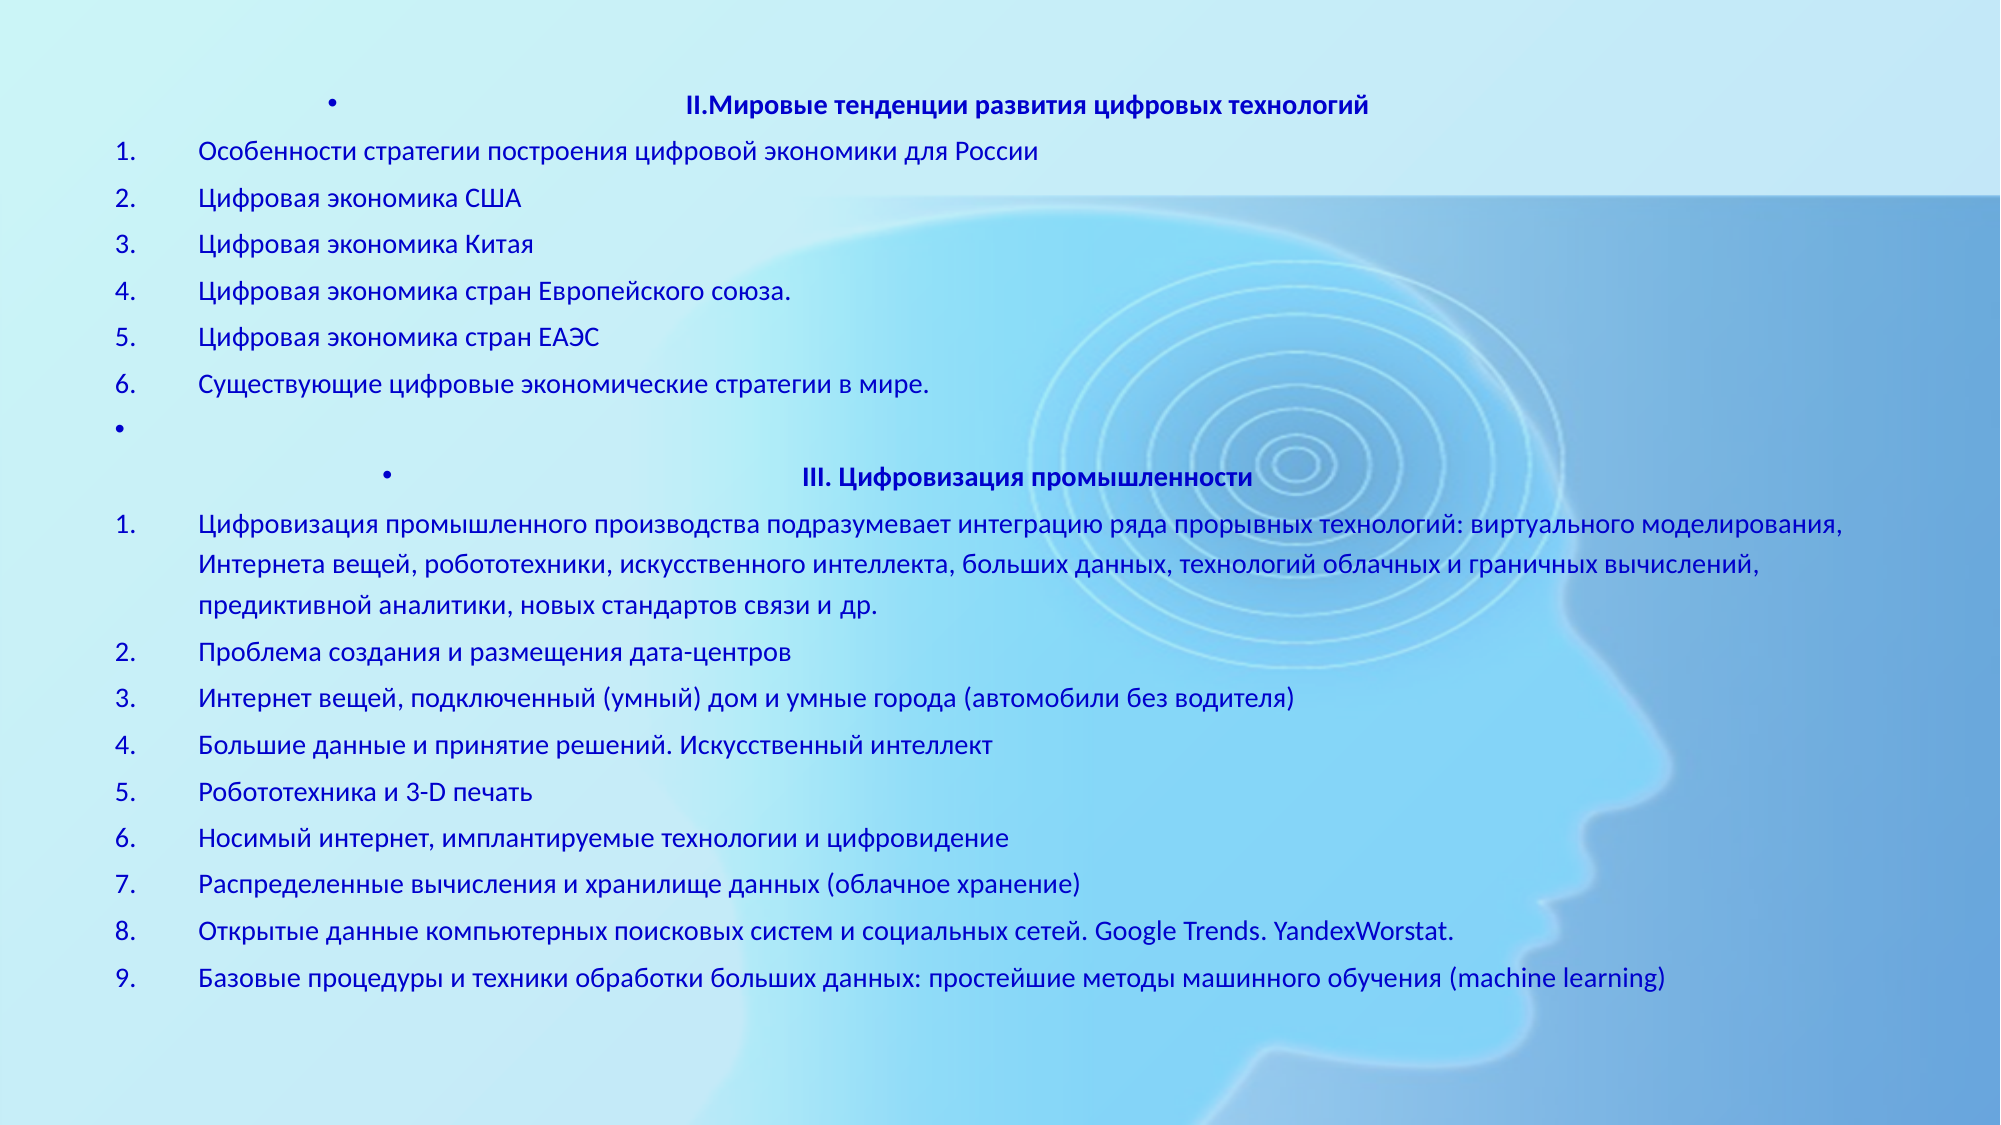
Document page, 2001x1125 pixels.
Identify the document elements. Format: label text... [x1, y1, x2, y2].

list II.Мировые тенденции развития цифровых технологий Особенности стратегии построения цифровой экономики для России Цифровая экономика США Цифровая экономика Китая Цифровая экономика стран Европейского союза. Цифровая экономика стран ЕАЭС Существующие цифровые экономические стратегии в мире. III. Цифровизация промышленности Цифровизация промышленного производства подразумевает интеграцию ряда прорывных технологий: виртуального моделирования, Интернета вещей, робототехники, искусственного интеллекта, больших данных, технологий облачных и граничных вычислений, предиктивной аналитики, новых стандартов связи и др. Проблема создания и размещения дата-центров Интернет вещей, подключенный (умный) дом и умные города (автомобили без водителя) Большие данные и принятие решений. Искусственный интеллект Робототехника и 3-D печать Носимый интернет, имплантируемые технологии и цифровидение Распределенные вычисления и хранилище данных (облачное хранение) Открытые данные компьютерных поисковых систем и социальных сетей. Google Trends. YandexWorstat. Базовые процедуры и техники обработки больших данных: простейшие методы машинного обучения (machine learning) [99, 71, 1900, 1005]
picture [0, 0, 2000, 1125]
